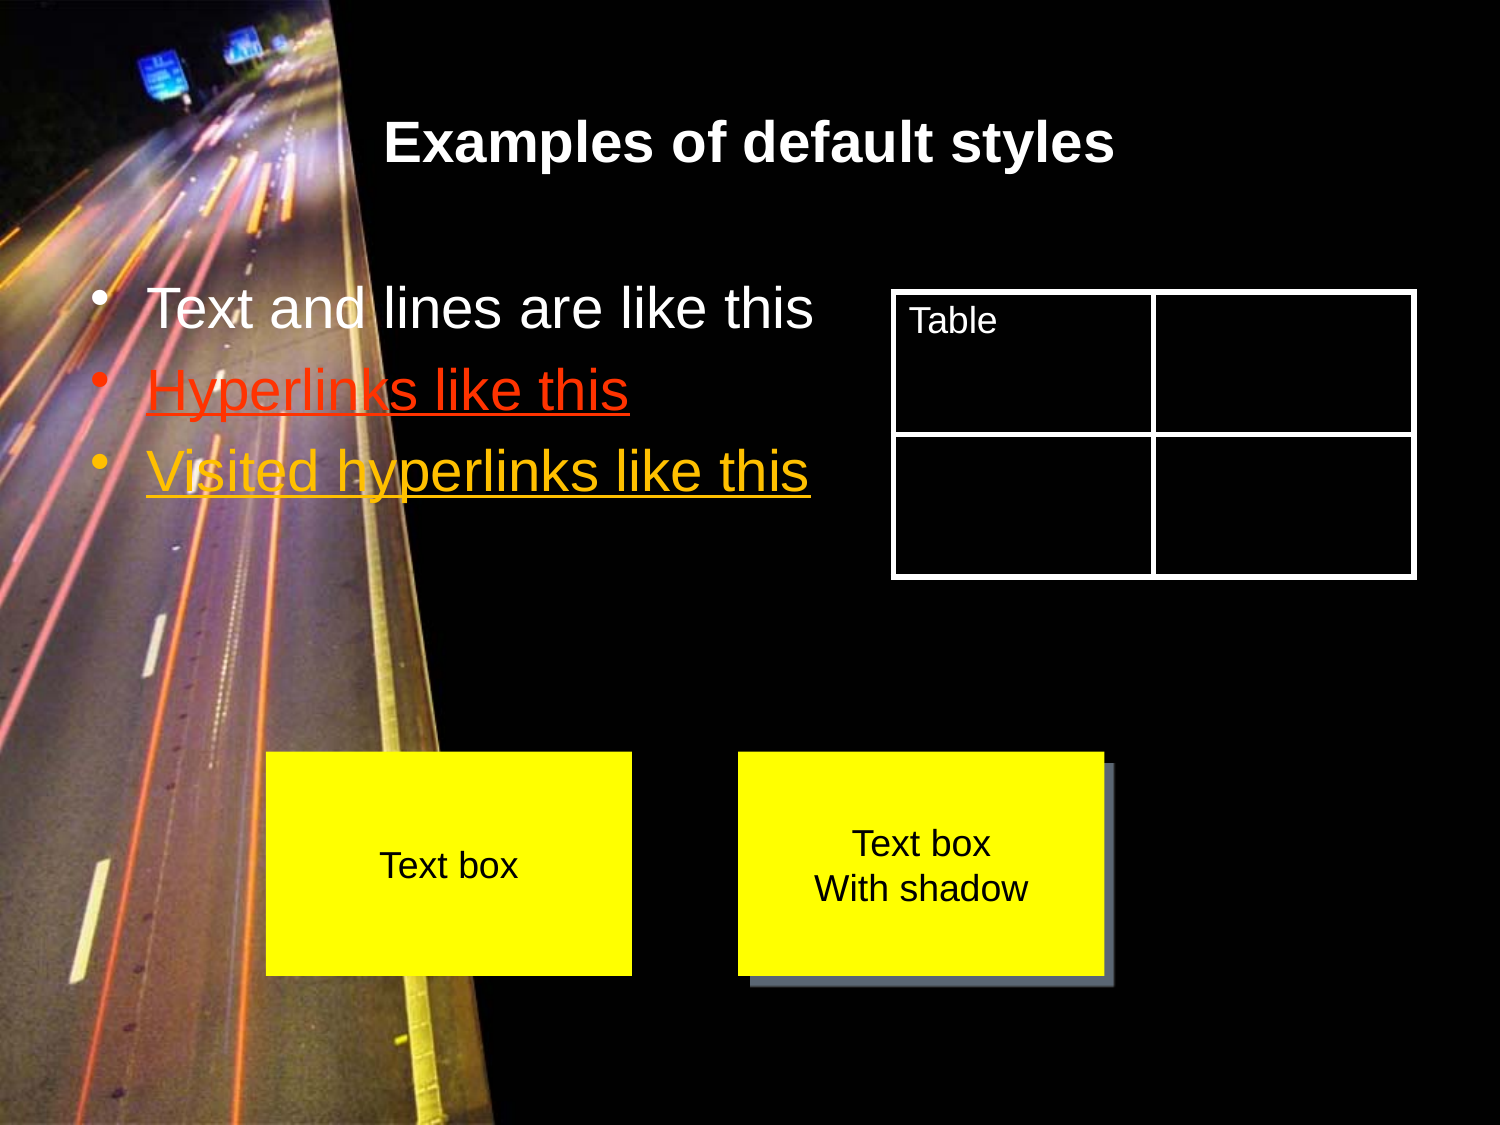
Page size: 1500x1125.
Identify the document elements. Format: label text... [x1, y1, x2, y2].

table_header Table [896, 295, 1151, 432]
title Examples of default styles [75, 45, 1425, 233]
table_cell [896, 437, 1151, 574]
list Text and lines are like this Hyperlinks like this Visited hyperlinks like this [75, 262, 845, 1005]
text_box Text box [265, 751, 632, 976]
picture [0, 0, 1500, 1125]
table_header [1156, 295, 1411, 432]
table_cell [1156, 437, 1411, 574]
text_box Text box With shadow [738, 751, 1105, 976]
